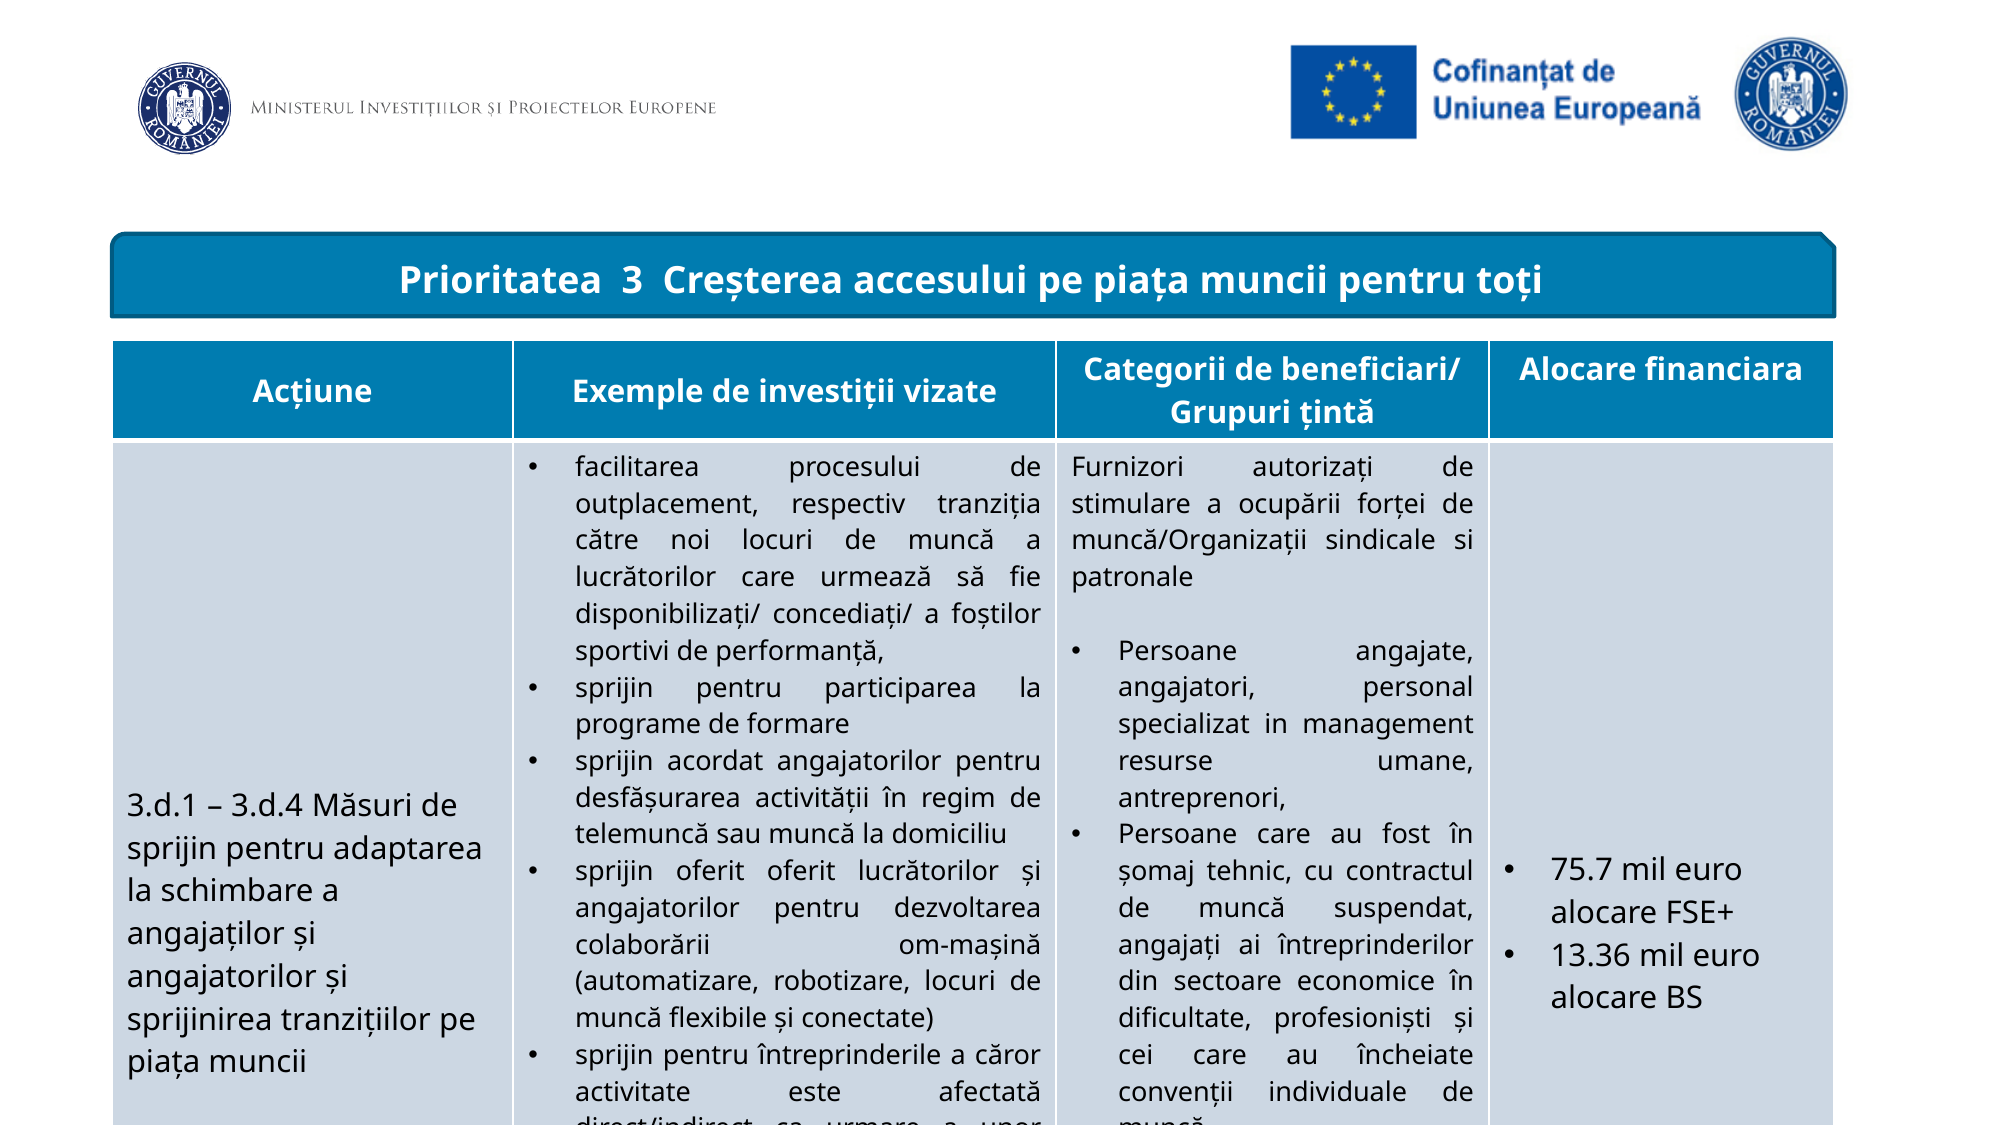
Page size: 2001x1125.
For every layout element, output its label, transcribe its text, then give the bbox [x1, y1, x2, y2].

picture [1250, 0, 1867, 199]
table_header Alocare financiara [1490, 341, 1833, 438]
table_header Acțiune [113, 341, 512, 438]
table_header Categorii de beneficiari/ Grupuri țintă [1057, 341, 1488, 438]
table_cell facilitarea procesului de outplacement, respectiv tranziția către noi locuri de muncă a lucrătorilor care urmează să fie disponibilizați/ concediați/ a foștilor sportivi de performanță, sprijin pentru participarea la programe de formare sprijin acordat angajatorilor pentru desfășurarea activității în regim de telemuncă sau muncă la domiciliu sprijin oferit oferit lucrătorilor și angajatorilor pentru dezvoltarea colaborării om-mașină (automatizare, robotizare, locuri de muncă flexibile și conectate) sprijin pentru întreprinderile a căror activitate este afectată direct/indirect ca urmare a unor crize sistemice/ sectoriale, a unor situații excepționale sau declarării stării de urgență /alertă etc. (ex. pandemii, calamități naturale, conflict armat etc ), inclusiv subvenții; [514, 443, 1055, 1125]
picture [133, 57, 814, 156]
table_cell Furnizori autorizați de stimulare a ocupării forței de muncă/Organizații sindicale si patronale Persoane angajate, angajatori, personal specializat in management resurse umane, antreprenori, Persoane care au fost în șomaj tehnic, cu contractul de muncă suspendat, angajați ai întreprinderilor din sectoare economice în dificultate, profesioniști și cei care au încheiate convenții individuale de muncă Persoane angajate cu risc de disponibilizare/ concediere Foști sportivi de performanță Lucrători vârstnici 55+ [1057, 443, 1488, 1125]
table_cell 3.d.1 – 3.d.4 Măsuri de sprijin pentru adaptarea la schimbare a angajaților și angajatorilor și sprijinirea tranzițiilor pe piața muncii [113, 443, 512, 1125]
table_cell 75.7 mil euro alocare FSE+ 13.36 mil euro alocare BS [1490, 443, 1833, 1125]
table_header Exemple de investiții vizate [514, 341, 1055, 438]
text_box Prioritatea 3 Creșterea accesului pe piața muncii pentru toți [109, 231, 1837, 319]
